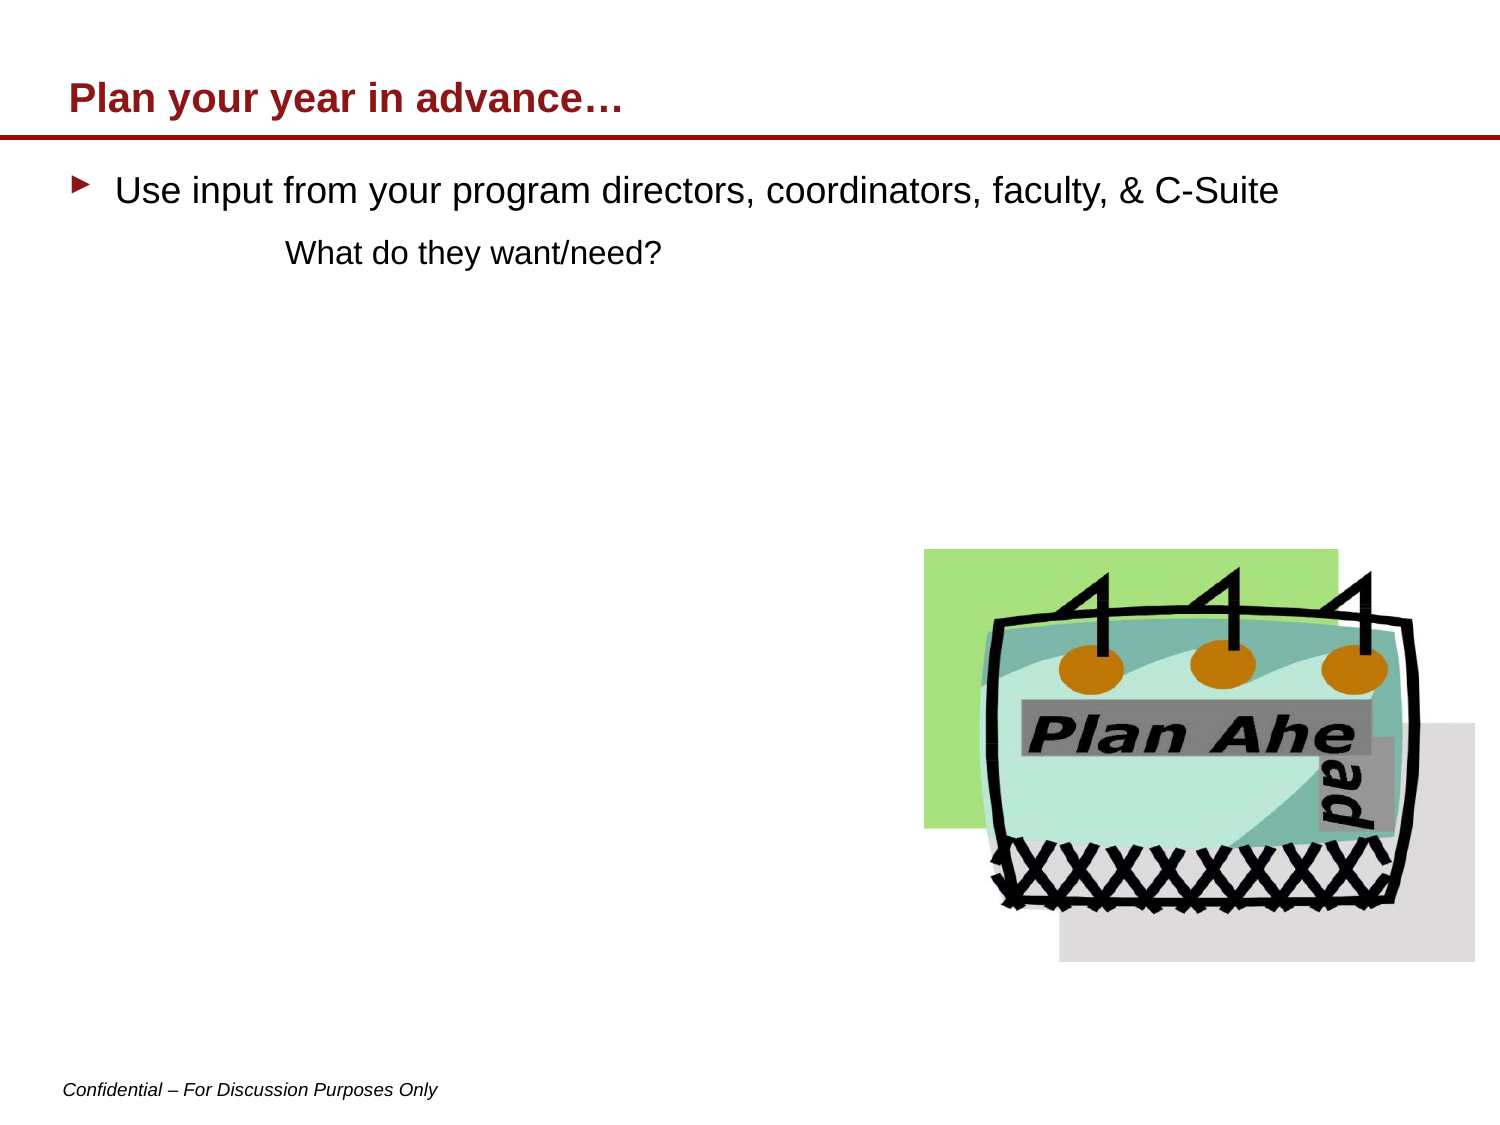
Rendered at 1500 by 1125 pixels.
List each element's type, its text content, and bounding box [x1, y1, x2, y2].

title Plan your year in advance… [68, 34, 1444, 122]
picture [924, 549, 1476, 962]
list Use input from your program directors, coordinators, faculty, & C-Suite What do they want/need? [68, 165, 1450, 1013]
